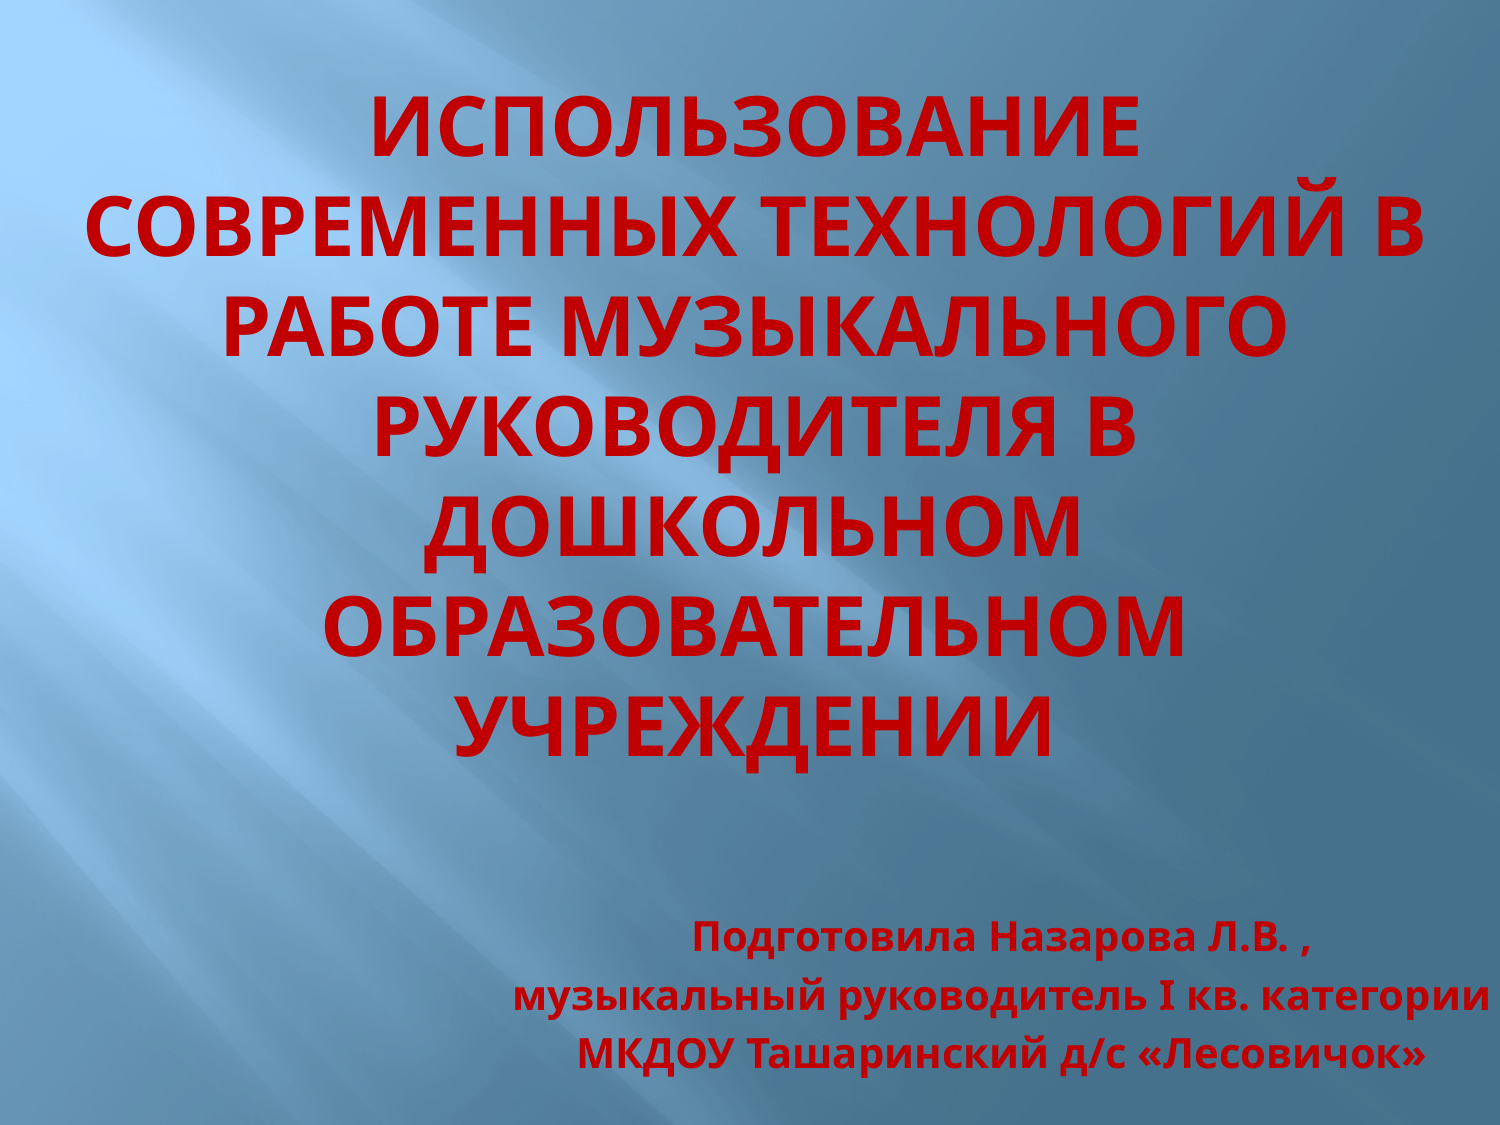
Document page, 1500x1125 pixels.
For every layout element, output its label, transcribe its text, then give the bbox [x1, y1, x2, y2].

title Использование современных технологий в работе музыкального руководителя в дошкольном образовательном учреждении [69, 46, 1442, 774]
subtitle Подготовила Назарова Л.В. , музыкальный руководитель I кв. категории МКДОУ Ташаринский д/с «Лесовичок» [398, 902, 1500, 1085]
